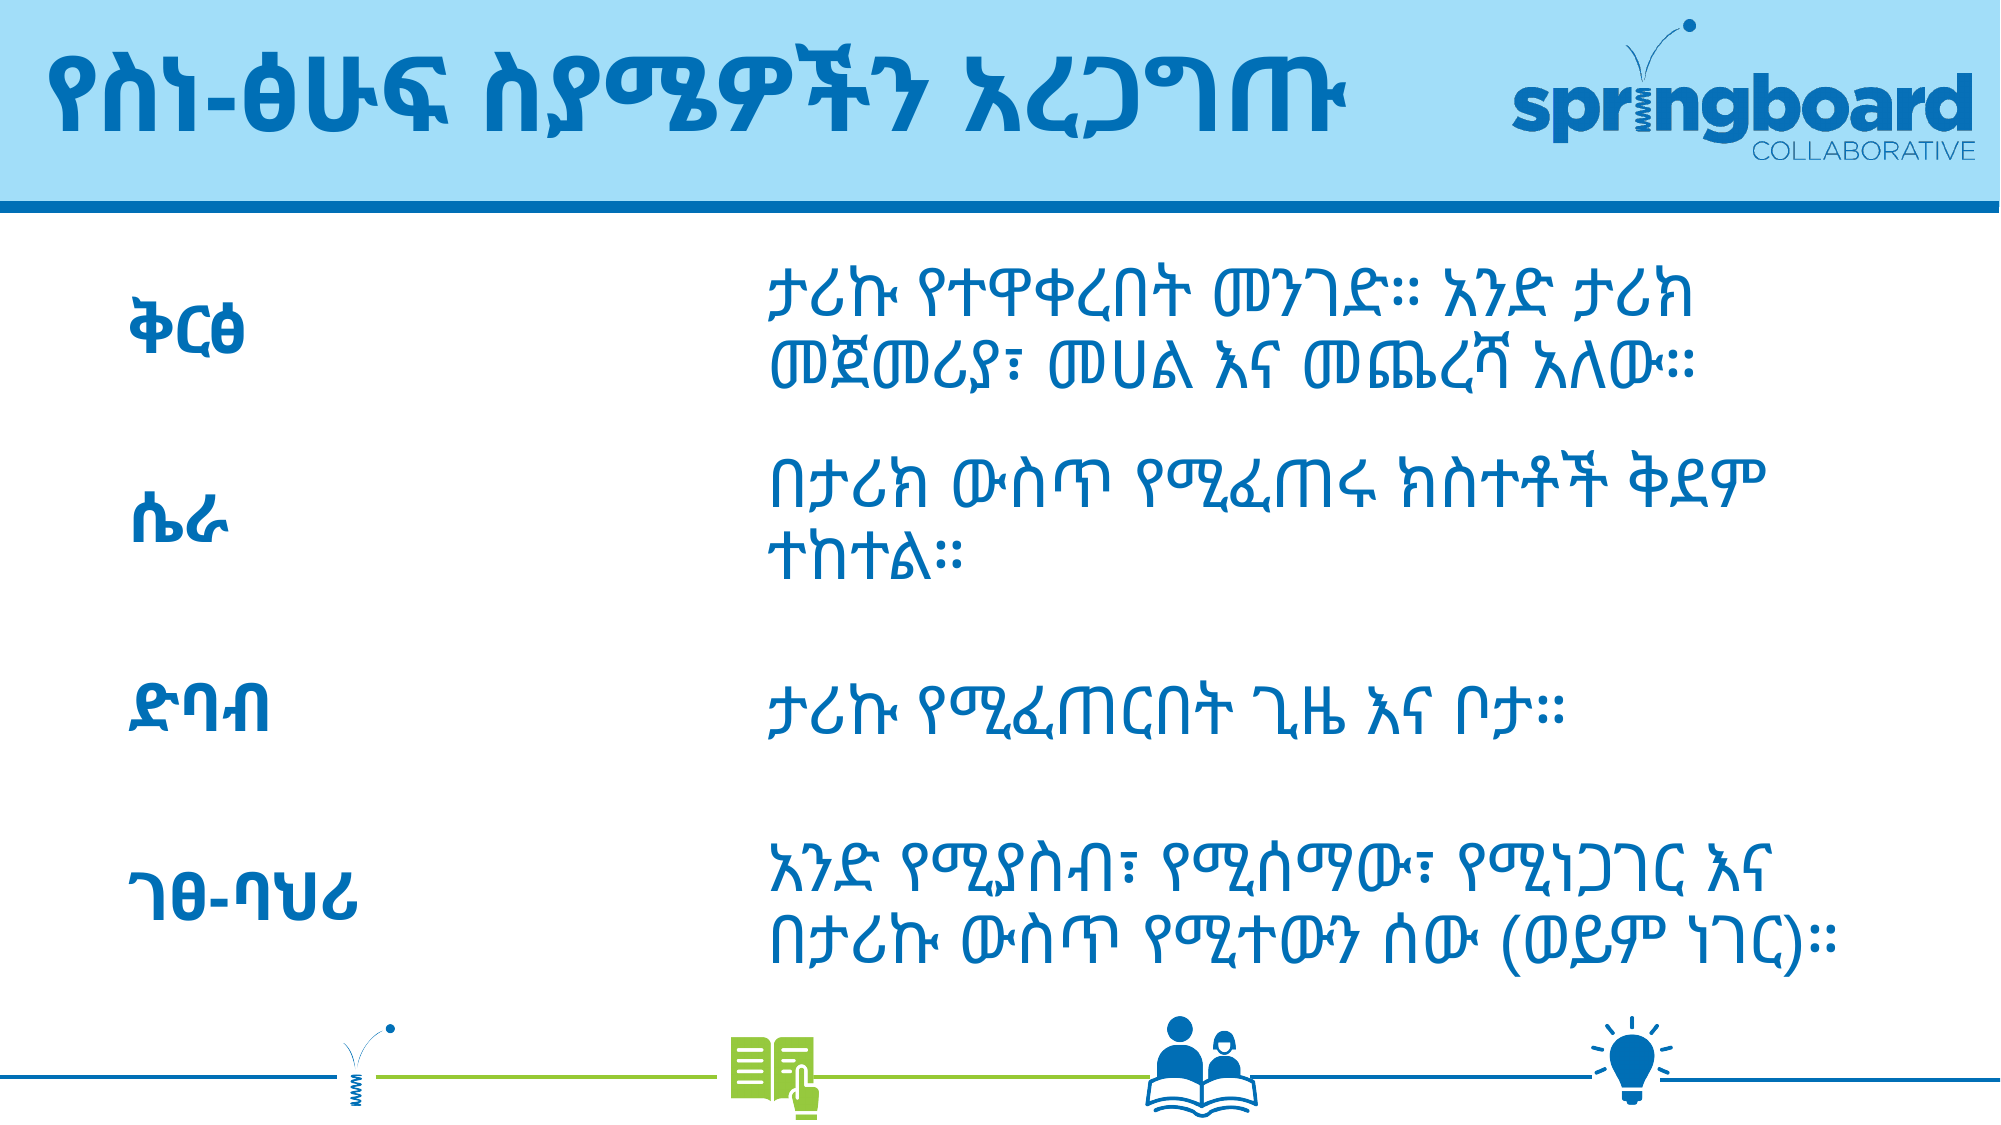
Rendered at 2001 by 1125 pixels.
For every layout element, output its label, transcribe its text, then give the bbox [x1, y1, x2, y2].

list ገፀ-ባህሪ [113, 813, 677, 985]
title የስነ-ፅሁፍ ስያሜዎችን አረጋግጡ [0, 0, 2000, 196]
list አንድ የሚያስብ፣ የሚሰማው፣ የሚነጋገር እና በታሪኩ ውስጥ የሚተውን ሰው (ወይም ነገር)። [752, 818, 1935, 993]
list ሴራ [113, 435, 677, 607]
list ታሪኩ የሚፈጠርበት ጊዜ እና ቦታ። [752, 626, 1935, 800]
list ታሪኩ የተዋቀረበት መንገድ። አንድ ታሪክ መጀመሪያ፣ መሀል እና መጨረሻ አለው። [752, 244, 1935, 418]
picture [1591, 1016, 1673, 1105]
list ቅርፅ [113, 246, 677, 418]
picture [731, 1037, 819, 1120]
picture [1145, 1016, 1258, 1118]
list በታሪክ ውስጥ የሚፈጠሩ ክስተቶች ቅደም ተከተል። [752, 435, 1935, 609]
list ድባብ [113, 624, 677, 796]
picture [343, 1024, 395, 1106]
